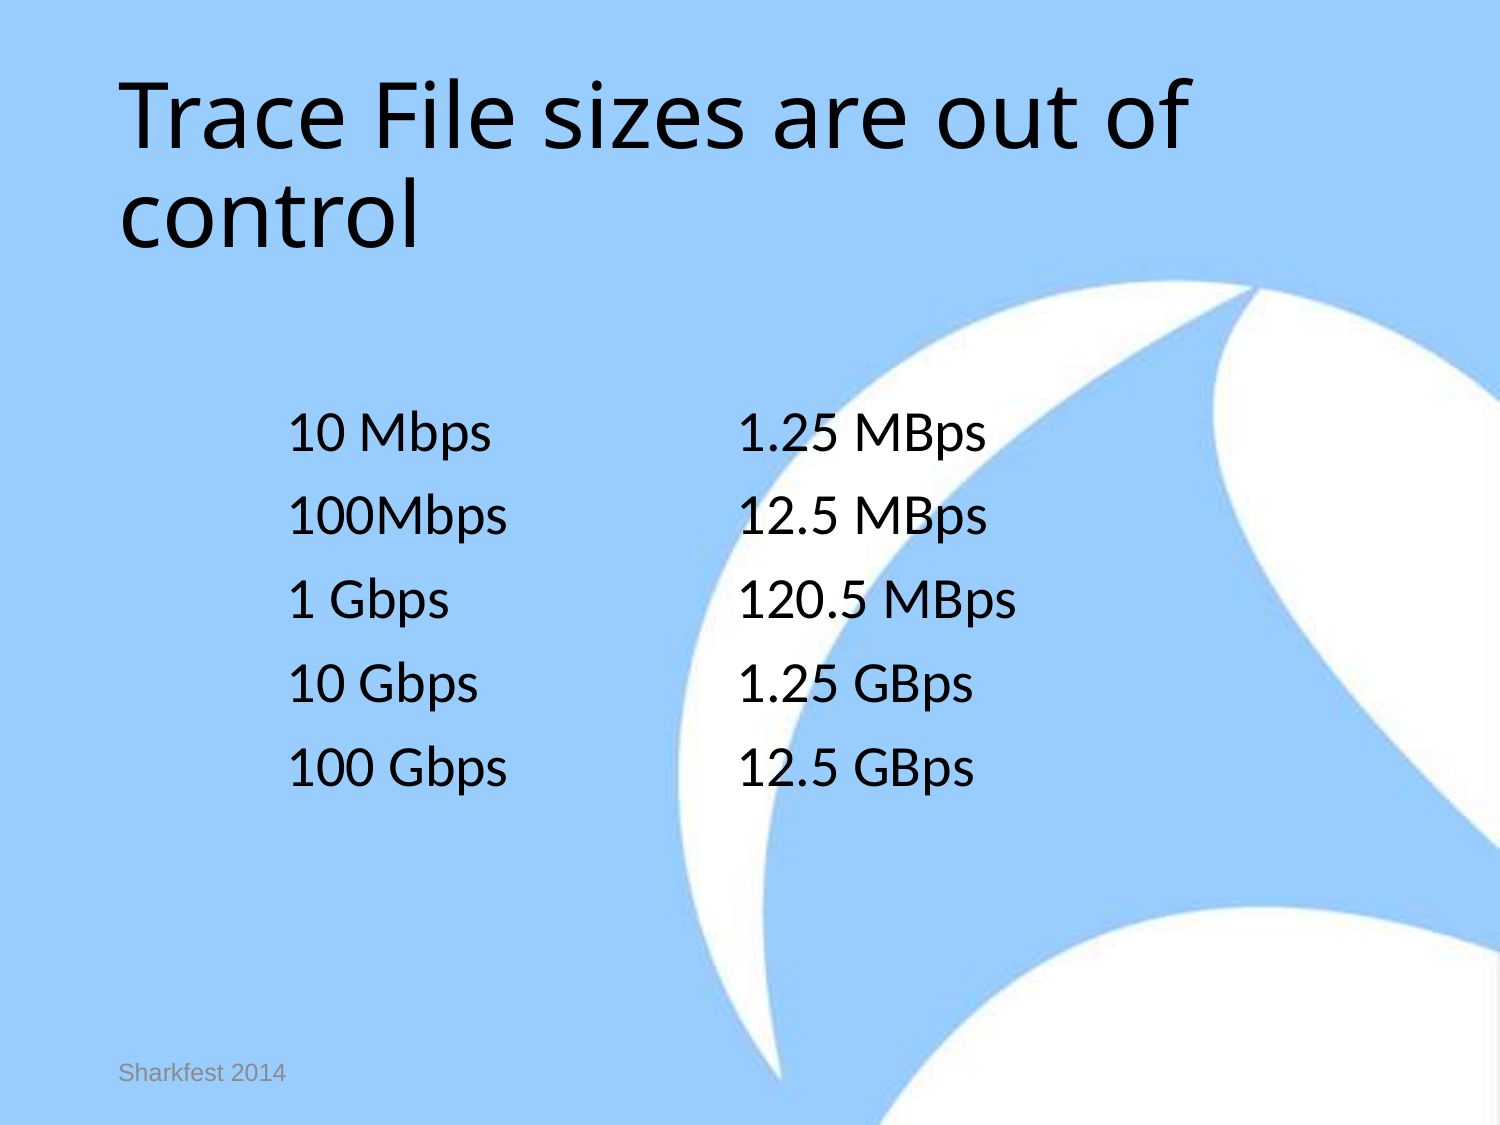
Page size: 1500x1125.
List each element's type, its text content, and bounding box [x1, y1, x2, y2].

title Trace File sizes are out of control [103, 59, 1397, 278]
picture [0, 0, 1500, 1125]
list 10 Mbps 1.25 MBps 100Mbps 12.5 MBps 1 Gbps 120.5 MBps 10 Gbps 1.25 GBps 100 Gbps 12.5 GBps [271, 393, 1280, 940]
footer Sharkfest 2014 [103, 1041, 610, 1102]
